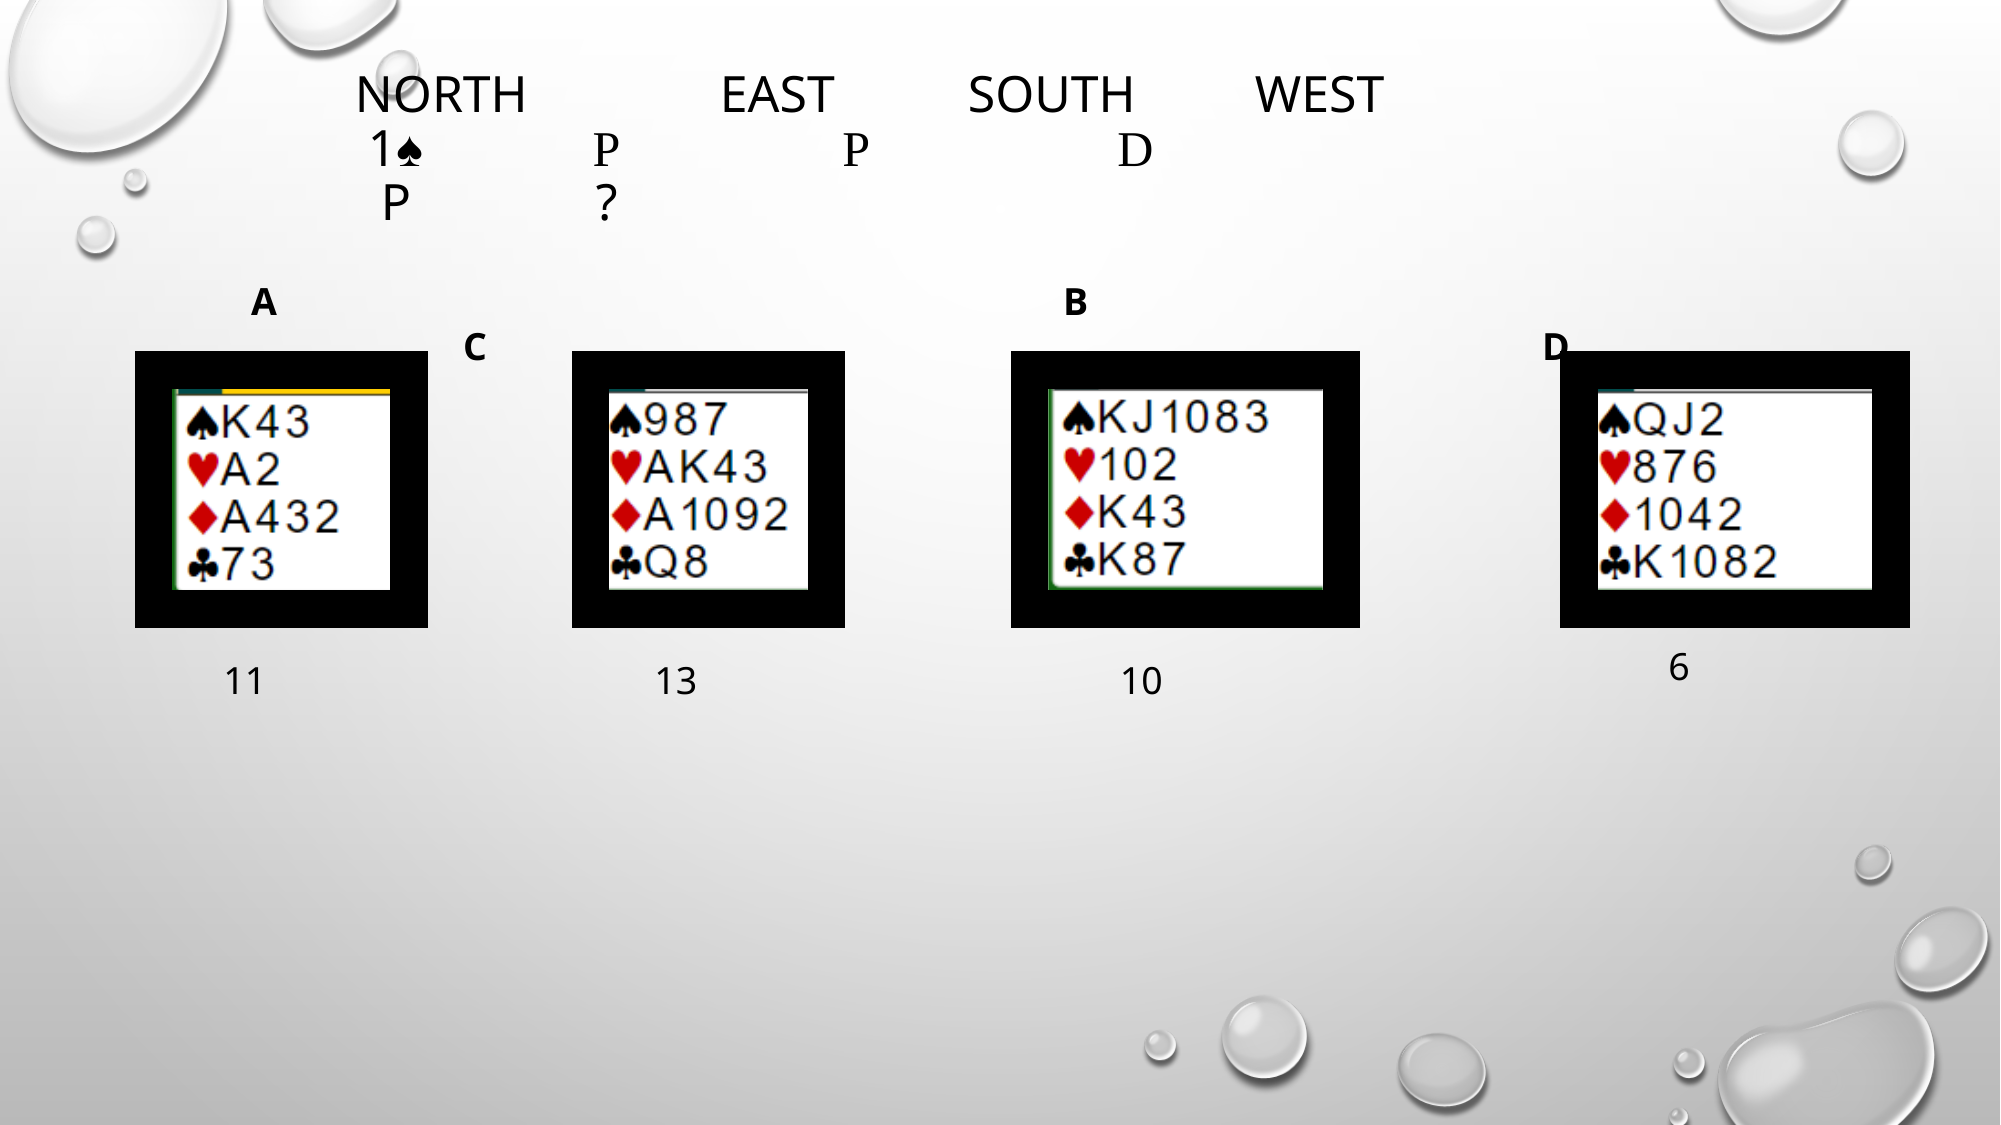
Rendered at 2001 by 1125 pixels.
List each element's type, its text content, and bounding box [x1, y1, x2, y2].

text_box 13 [639, 649, 976, 710]
picture [0, 0, 2000, 1125]
text_box 6 [1653, 636, 1853, 696]
text_box A B C D [148, 270, 1813, 421]
list [127, 388, 1828, 1050]
text_box 11 [208, 649, 300, 710]
title North east south west 1♠ p p D p ? [339, 19, 1644, 270]
text_box 10 [1105, 649, 1266, 710]
